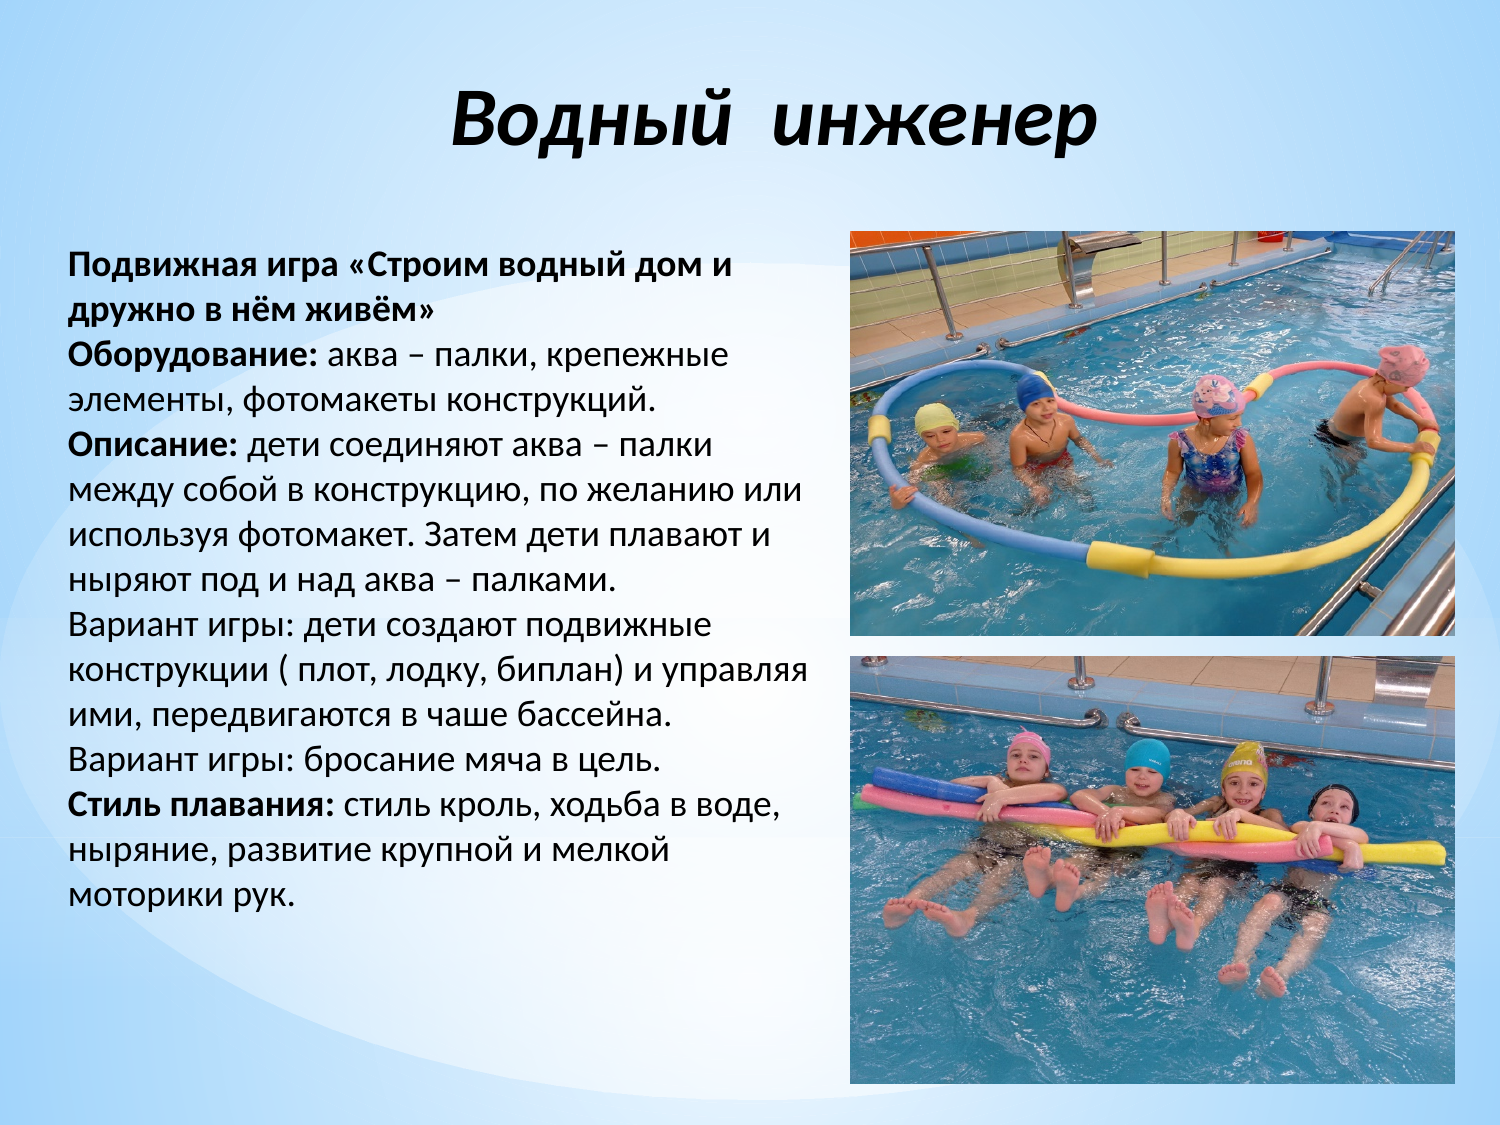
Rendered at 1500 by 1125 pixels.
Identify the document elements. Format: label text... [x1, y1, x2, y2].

text_box Подвижная игра «Строим водный дом и дружно в нём живём» Оборудование: аква – палки, крепежные элементы, фотомакеты конструкций. Описание: дети соединяют аква – палки между собой в конструкцию, по желанию или используя фотомакет. Затем дети плавают и ныряют под и над аква – палками. Вариант игры: дети создают подвижные конструкции ( плот, лодку, биплан) и управляя ими, передвигаются в чаше бассейна. Вариант игры: бросание мяча в цель. Стиль плавания: стиль кроль, ходьба в воде, ныряние, развитие крупной и мелкой моторики рук. [53, 231, 833, 922]
picture [850, 231, 1456, 636]
title Водный инженер [50, 54, 1499, 223]
picture [850, 656, 1456, 1084]
